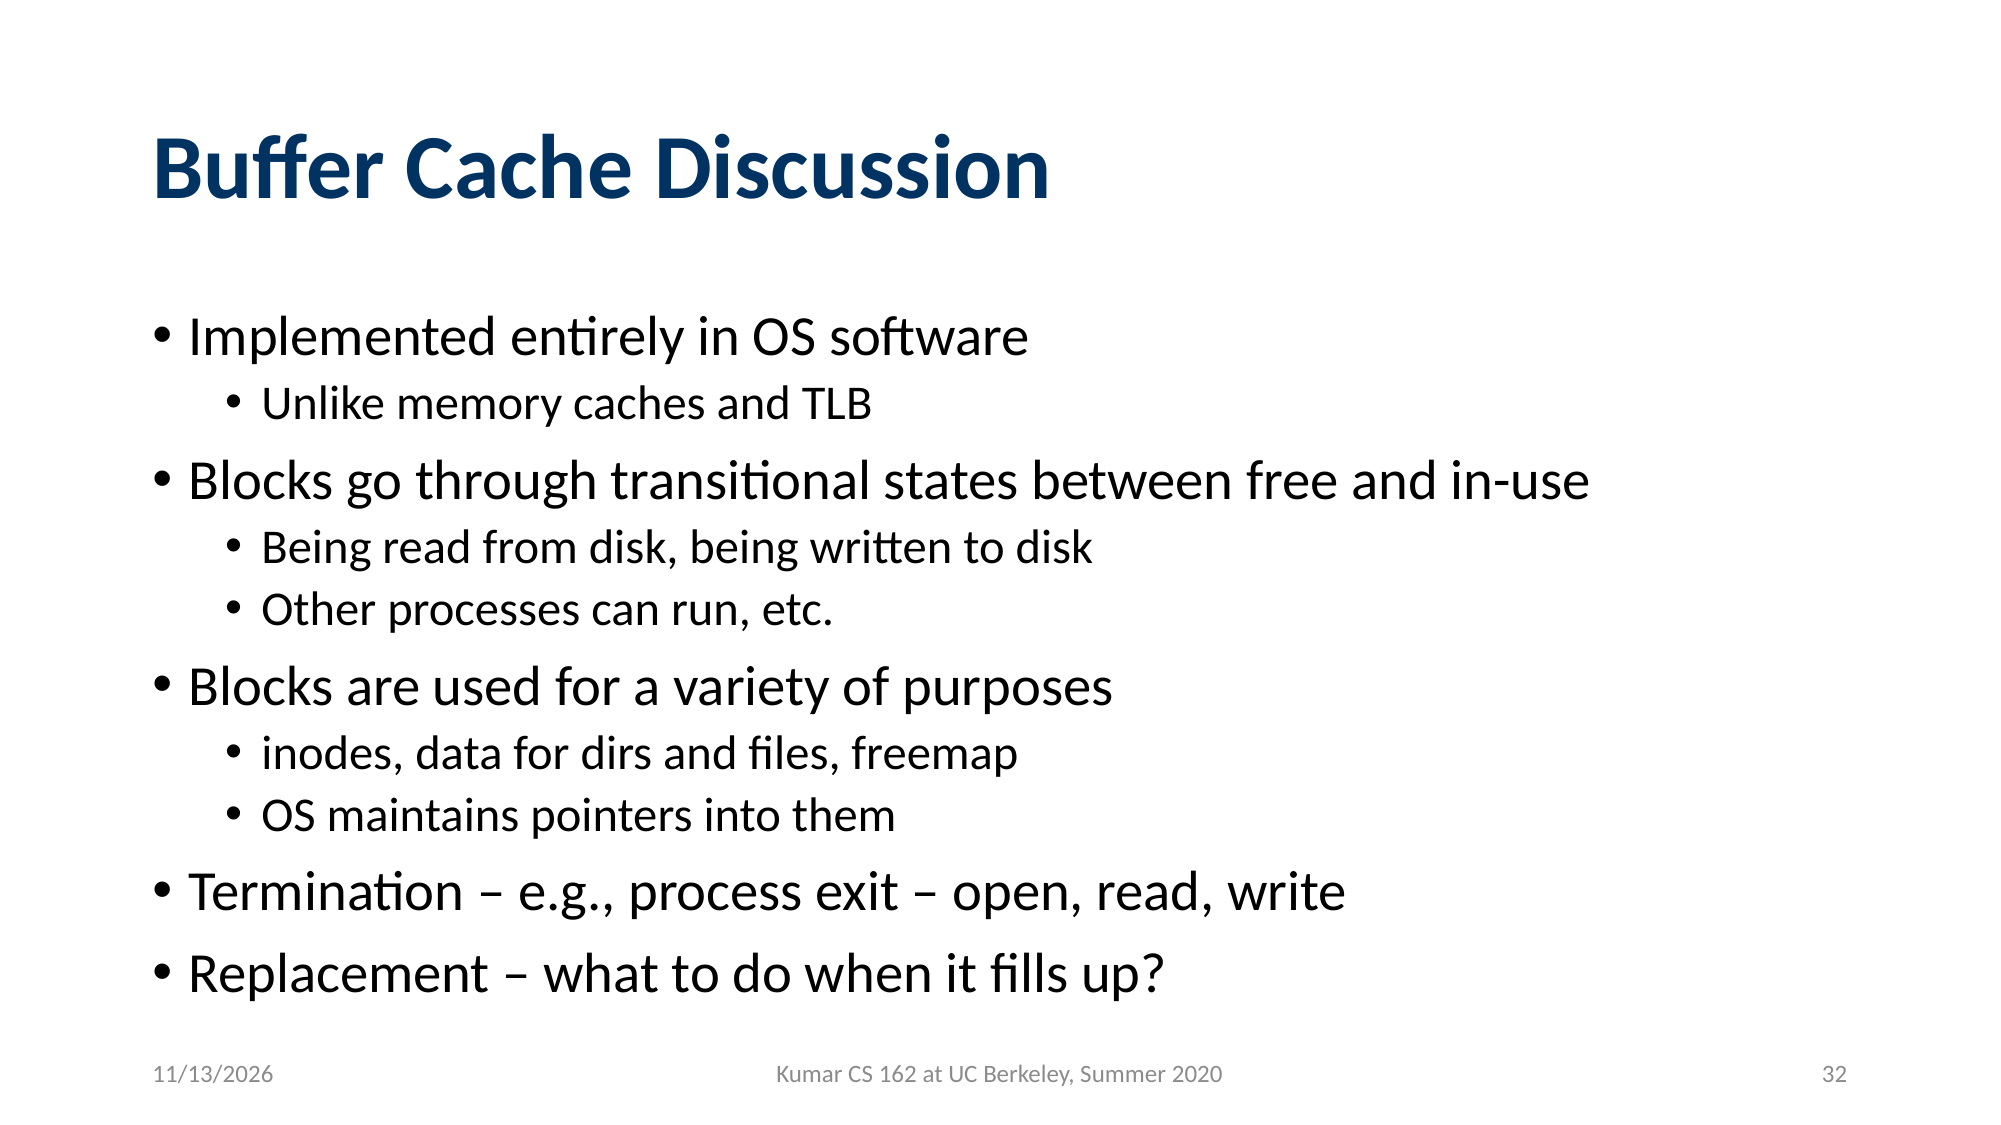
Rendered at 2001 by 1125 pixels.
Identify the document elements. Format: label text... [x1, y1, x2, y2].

list Implemented entirely in OS software Unlike memory caches and TLB Blocks go through transitional states between free and in-use Being read from disk, being written to disk Other processes can run, etc. Blocks are used for a variety of purposes inodes, data for dirs and files, freemap OS maintains pointers into them Termination – e.g., process exit – open, read, write Replacement – what to do when it fills up? [137, 299, 1863, 1014]
slide_number 32 [1412, 1042, 1863, 1103]
footer Kumar CS 162 at UC Berkeley, Summer 2020 [662, 1042, 1338, 1103]
title Buffer Cache Discussion [137, 59, 1863, 278]
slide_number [137, 1042, 588, 1103]
